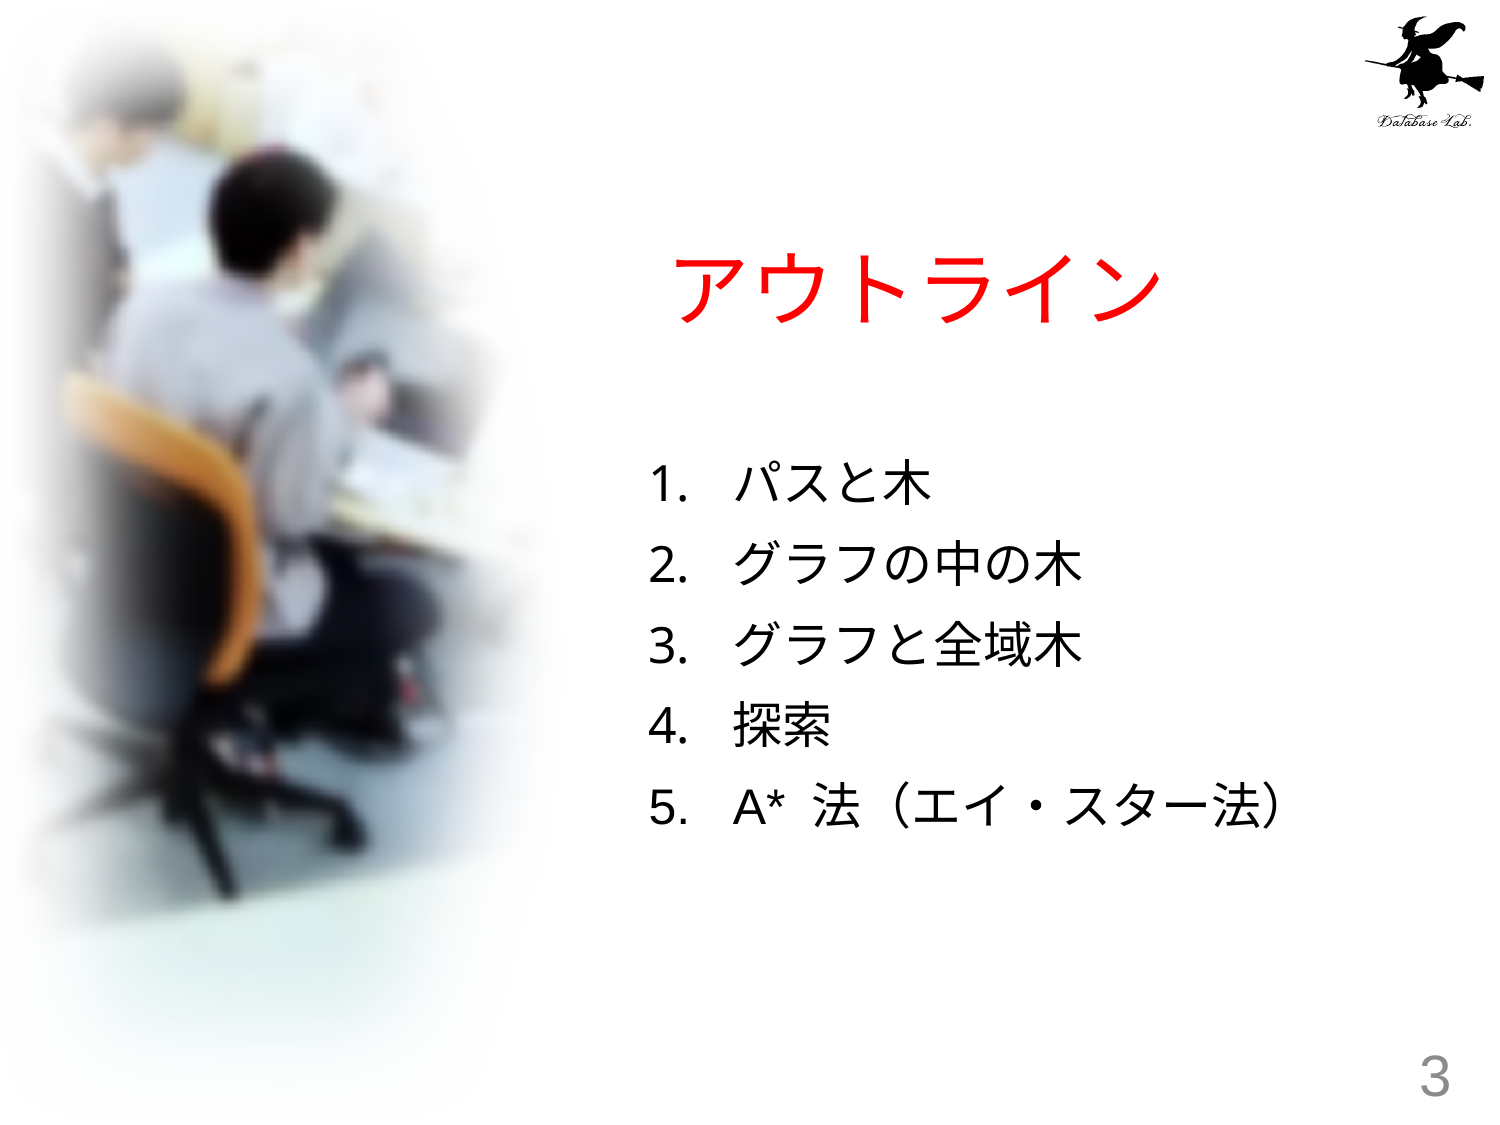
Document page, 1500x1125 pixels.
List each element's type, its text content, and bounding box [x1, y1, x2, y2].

picture [0, 0, 573, 1125]
title アウトライン [651, 53, 1421, 347]
picture [1362, 14, 1486, 130]
slide_number 3 [1129, 1042, 1467, 1103]
list パスと木 グラフの中の木 グラフと全域木 探索 A* 法（エイ・スター法） [633, 443, 1470, 1119]
